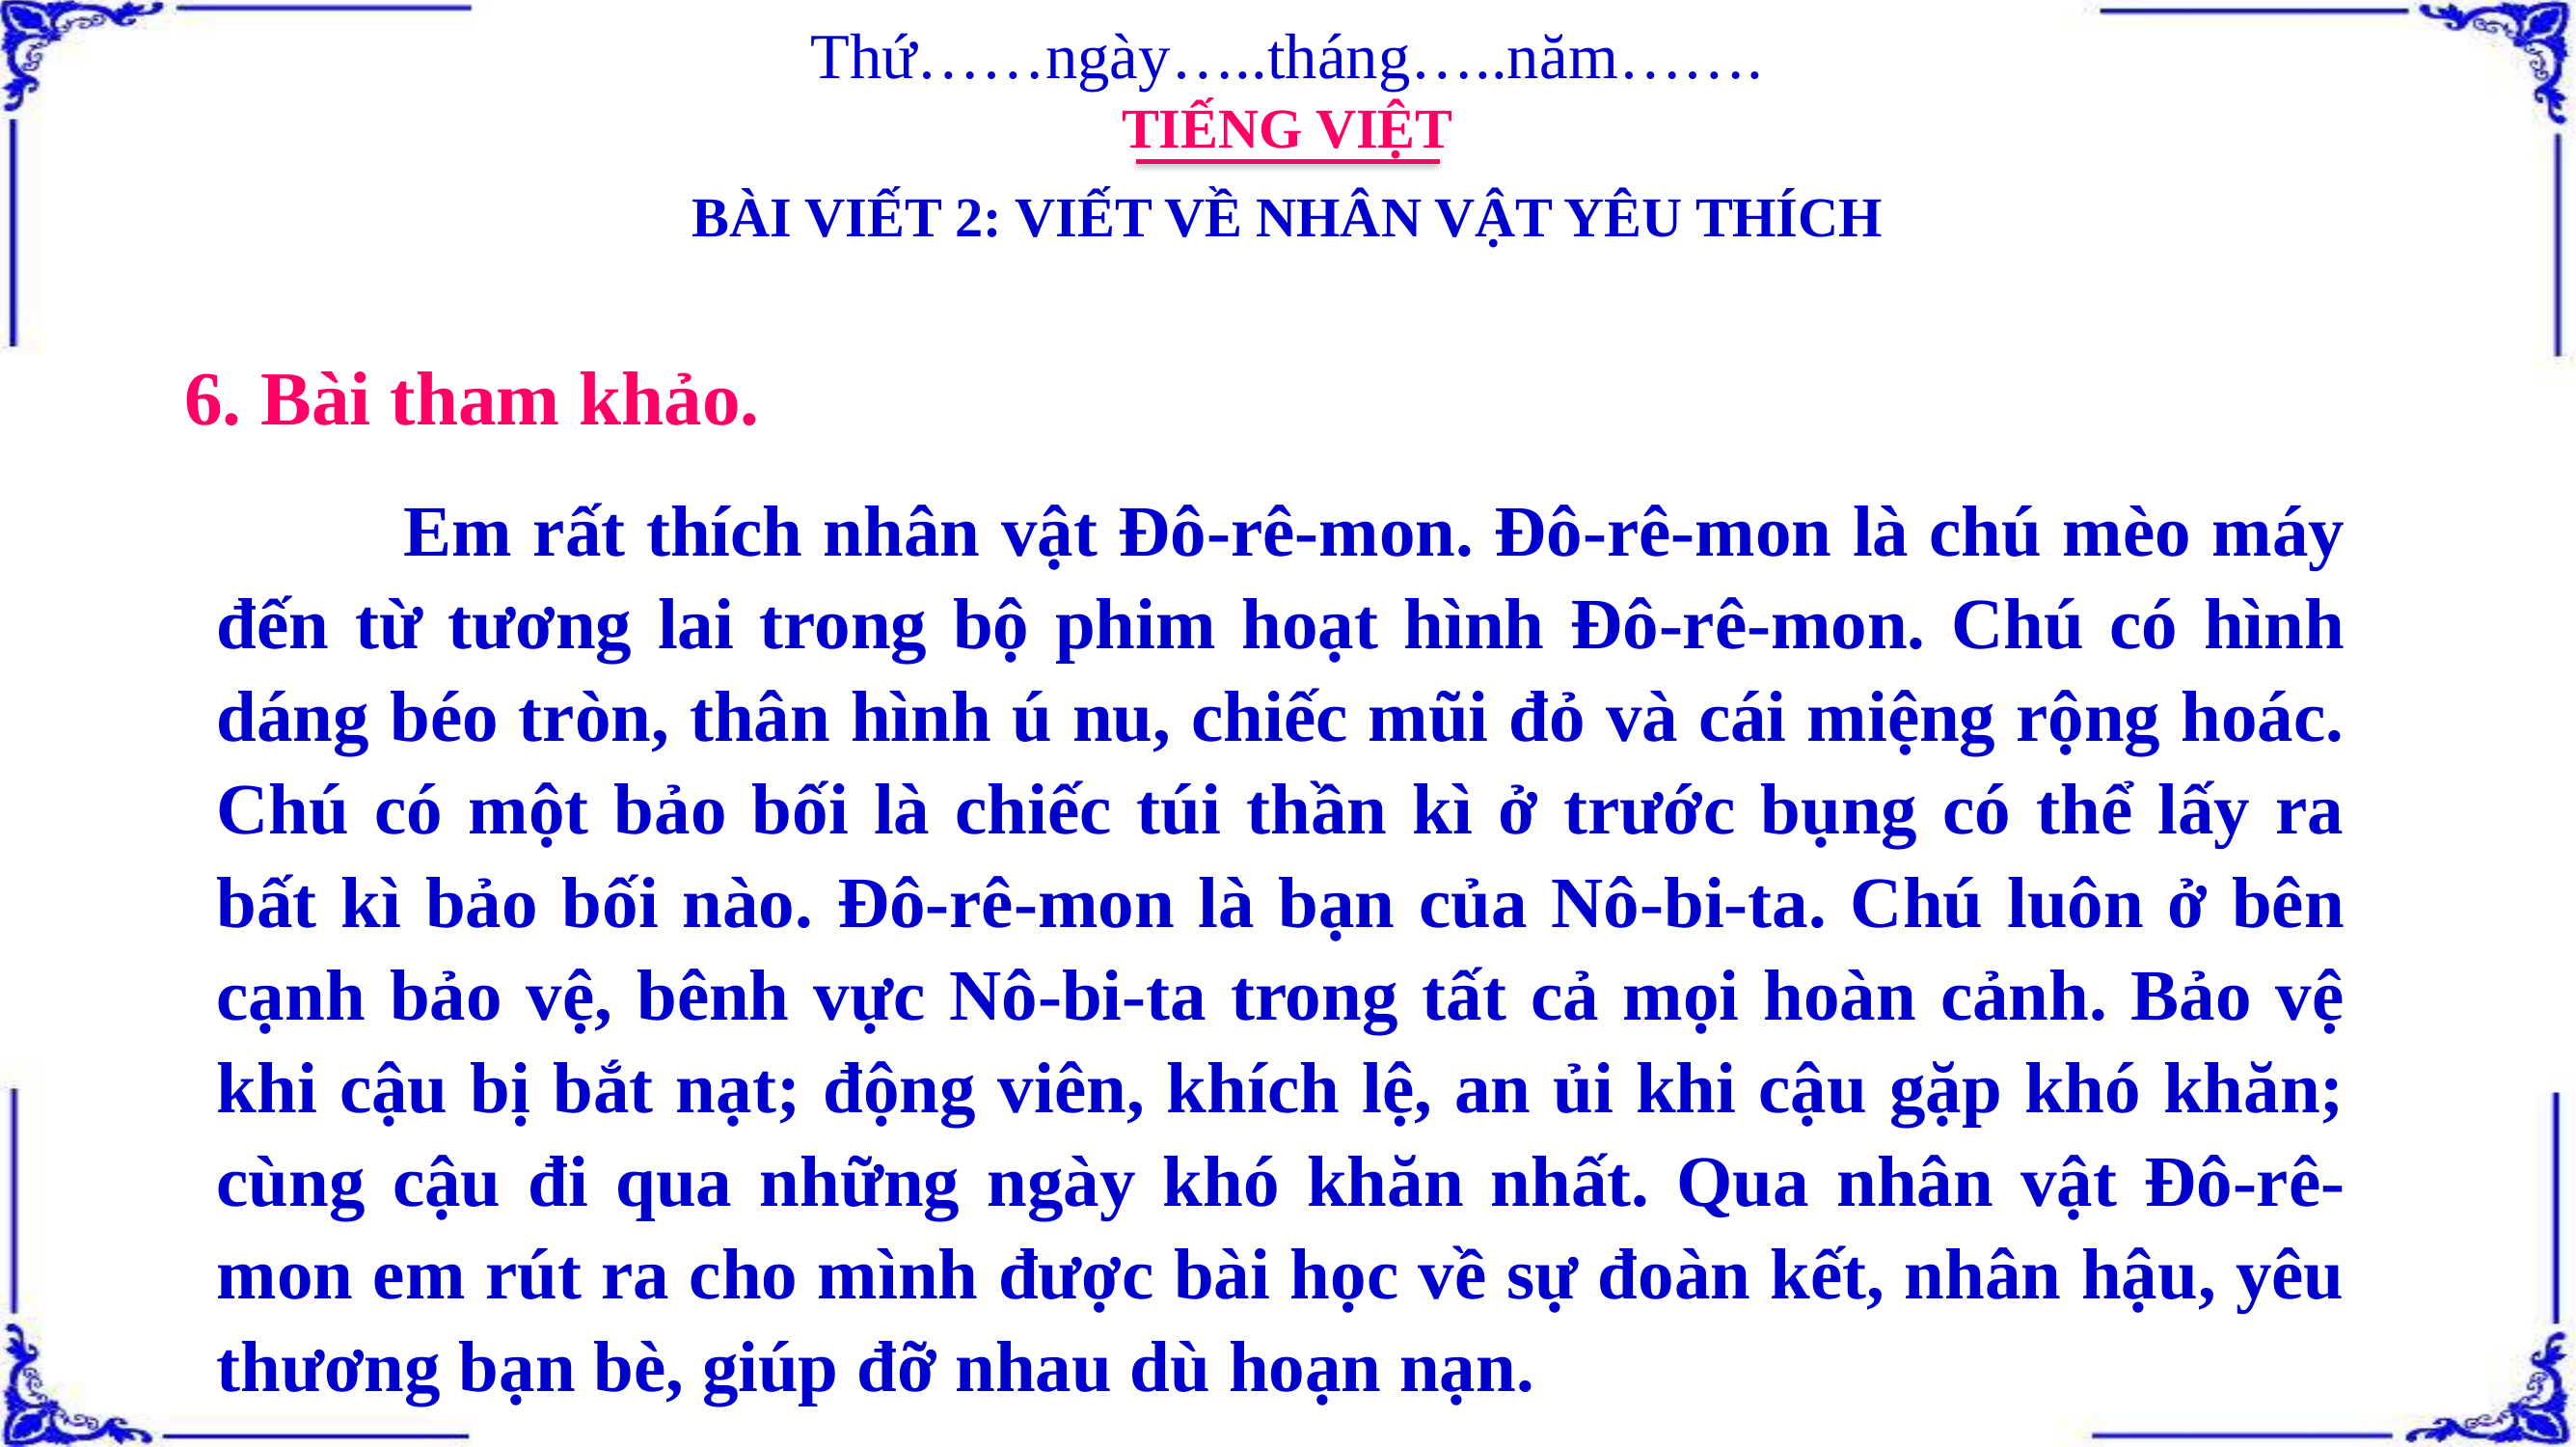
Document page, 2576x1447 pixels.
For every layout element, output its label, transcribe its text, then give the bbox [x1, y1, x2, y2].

text_box 6. Bài tham khảo. [170, 341, 1979, 448]
text_box Em rất thích nhân vật Đô-rê-mon. Đô-rê-mon là chú mèo máy đến từ tương lai trong bộ phim hoạt hình Đô-rê-mon. Chú có hình dáng béo tròn, thân hình ú nu, chiếc mũi đỏ và cái miệng rộng hoác. Chú có một bảo bối là chiếc túi thần kì ở trước bụng có thể lấy ra bất kì bảo bối nào. Đô-rê-mon là bạn của Nô-bi-ta. Chú luôn ở bên cạnh bảo vệ, bênh vực Nô-bi-ta trong tất cả mọi hoàn cảnh. Bảo vệ khi cậu bị bắt nạt; động viên, khích lệ, an ủi khi cậu gặp khó khăn; cùng cậu đi qua những ngày khó khăn nhất. Qua nhân vật Đô-rê-mon em rút ra cho mình được bài học về sự đoàn kết, nhân hậu, yêu thương bạn bè, giúp đỡ nhau dù hoạn nạn. [202, 470, 2361, 1413]
picture [0, 0, 2576, 1447]
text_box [665, 6, 1909, 260]
